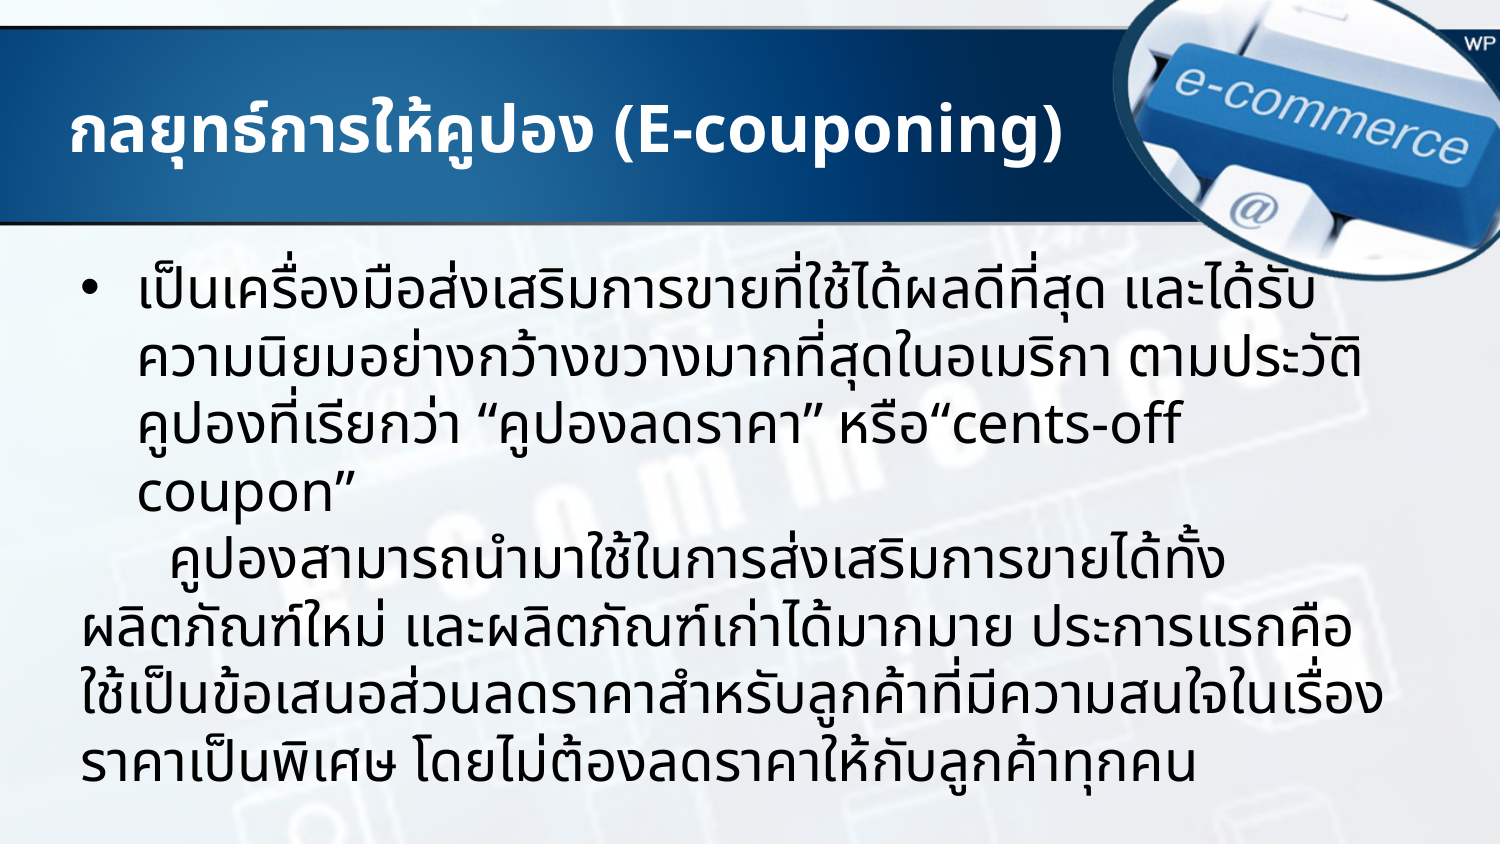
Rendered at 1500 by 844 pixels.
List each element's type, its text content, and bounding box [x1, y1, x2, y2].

title กลยุทธ์การให้คูปอง (E-couponing) [53, 55, 1282, 197]
picture [0, 0, 1500, 844]
list เป็นเครื่องมือส่งเสริมการขายที่ใช้ได้ผลดีที่สุด และได้รับความนิยมอย่างกว้างขวางมากที่สุดในอเมริกา ตามประวัติคูปองที่เรียกว่า “คูปองลดราคา” หรือ“cents-off coupon” คูปองสามารถนำมาใช้ในการส่งเสริมการขายได้ทั้งผลิตภัณฑ์ใหม่ และผลิตภัณฑ์เก่าได้มากมาย ประการแรกคือ ใช้เป็นข้อเสนอส่วนลดราคาสำหรับลูกค้าที่มีความสนใจในเรื่องราคาเป็นพิเศษ โดยไม่ต้องลดราคาให้กับลูกค้าทุกคน [64, 244, 1415, 812]
